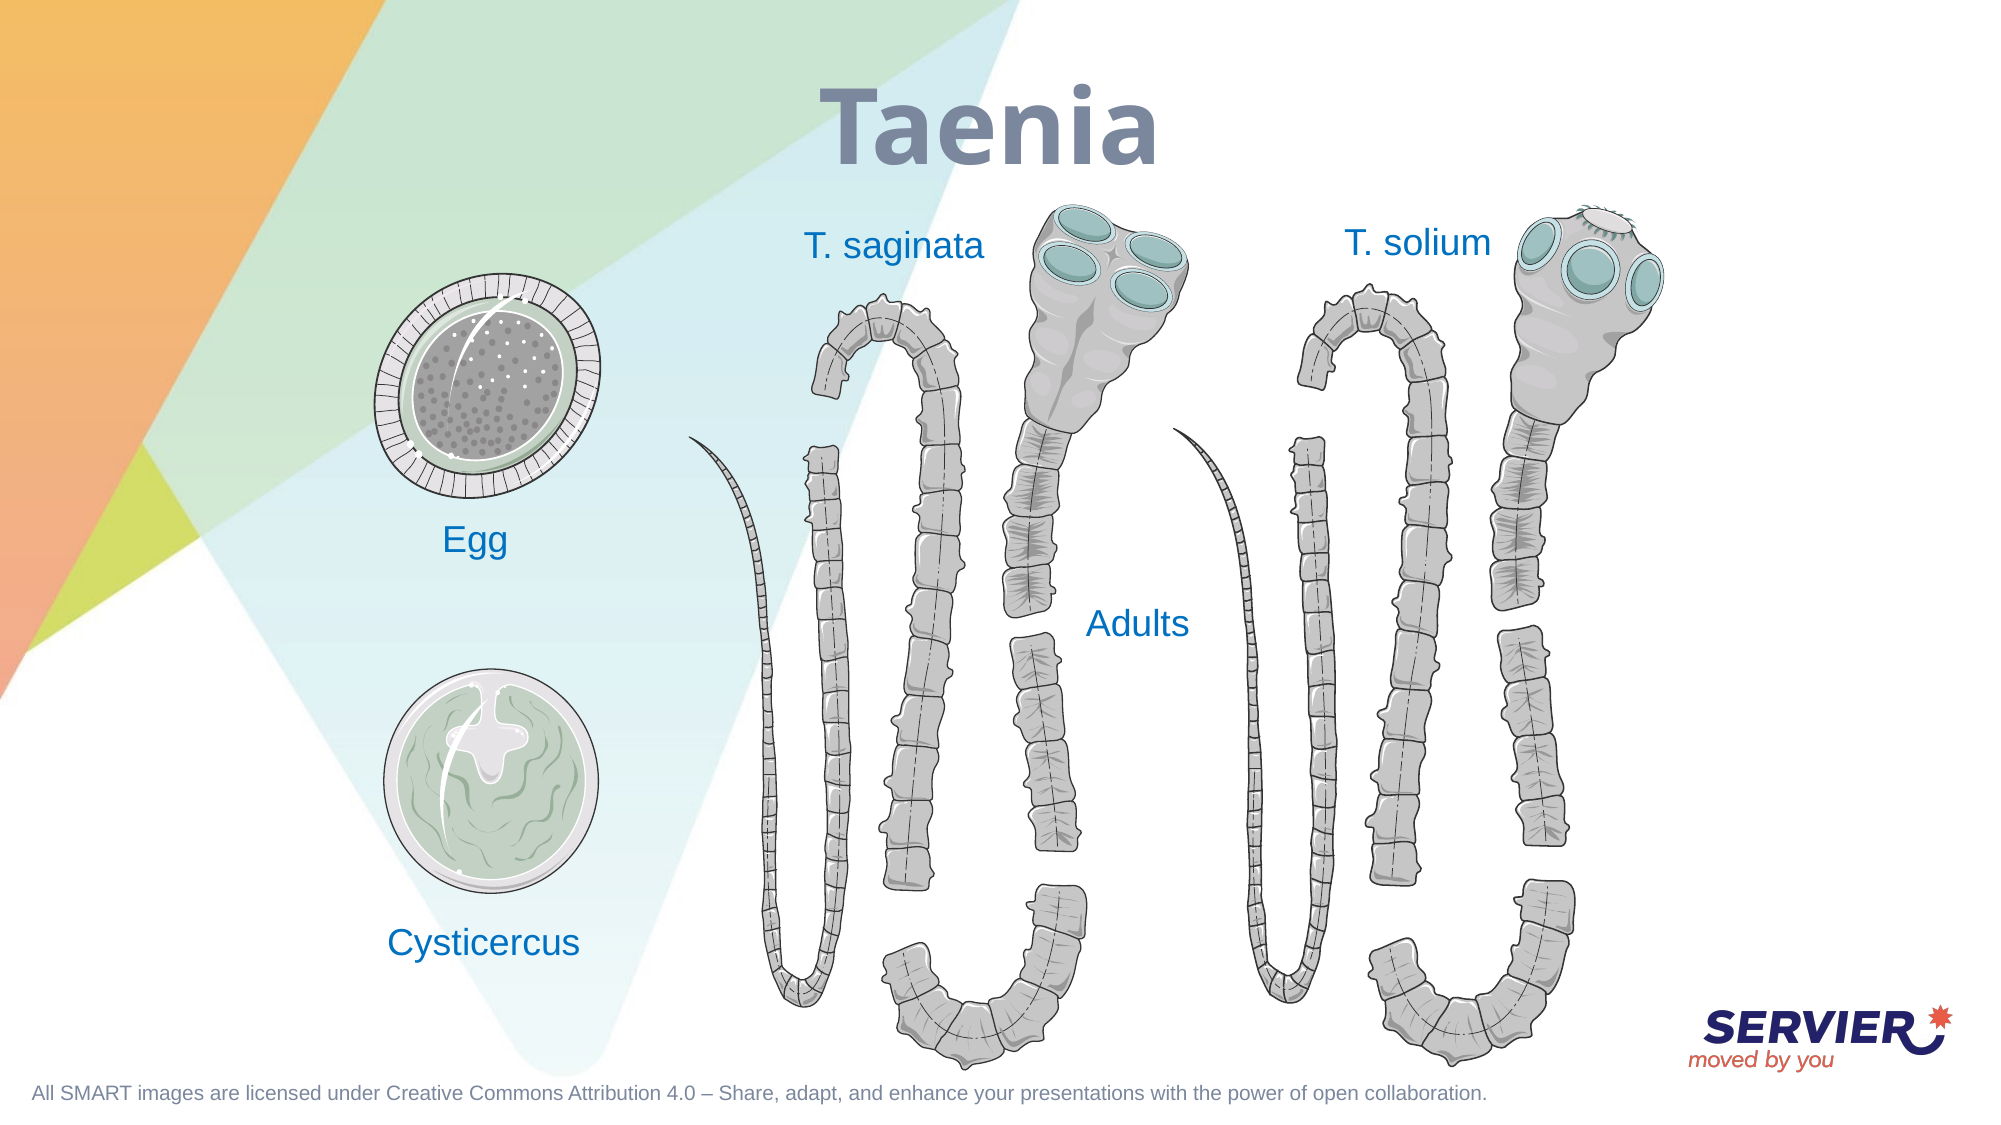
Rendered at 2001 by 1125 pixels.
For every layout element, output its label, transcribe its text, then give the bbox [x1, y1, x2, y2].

picture [0, 0, 2001, 1125]
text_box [383, 657, 599, 927]
text_box Cysticercus [372, 910, 596, 971]
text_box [689, 200, 1193, 1071]
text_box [360, 257, 615, 513]
text_box Egg [427, 521, 524, 568]
title Taenia [55, 12, 1927, 232]
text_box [1173, 203, 1667, 1068]
